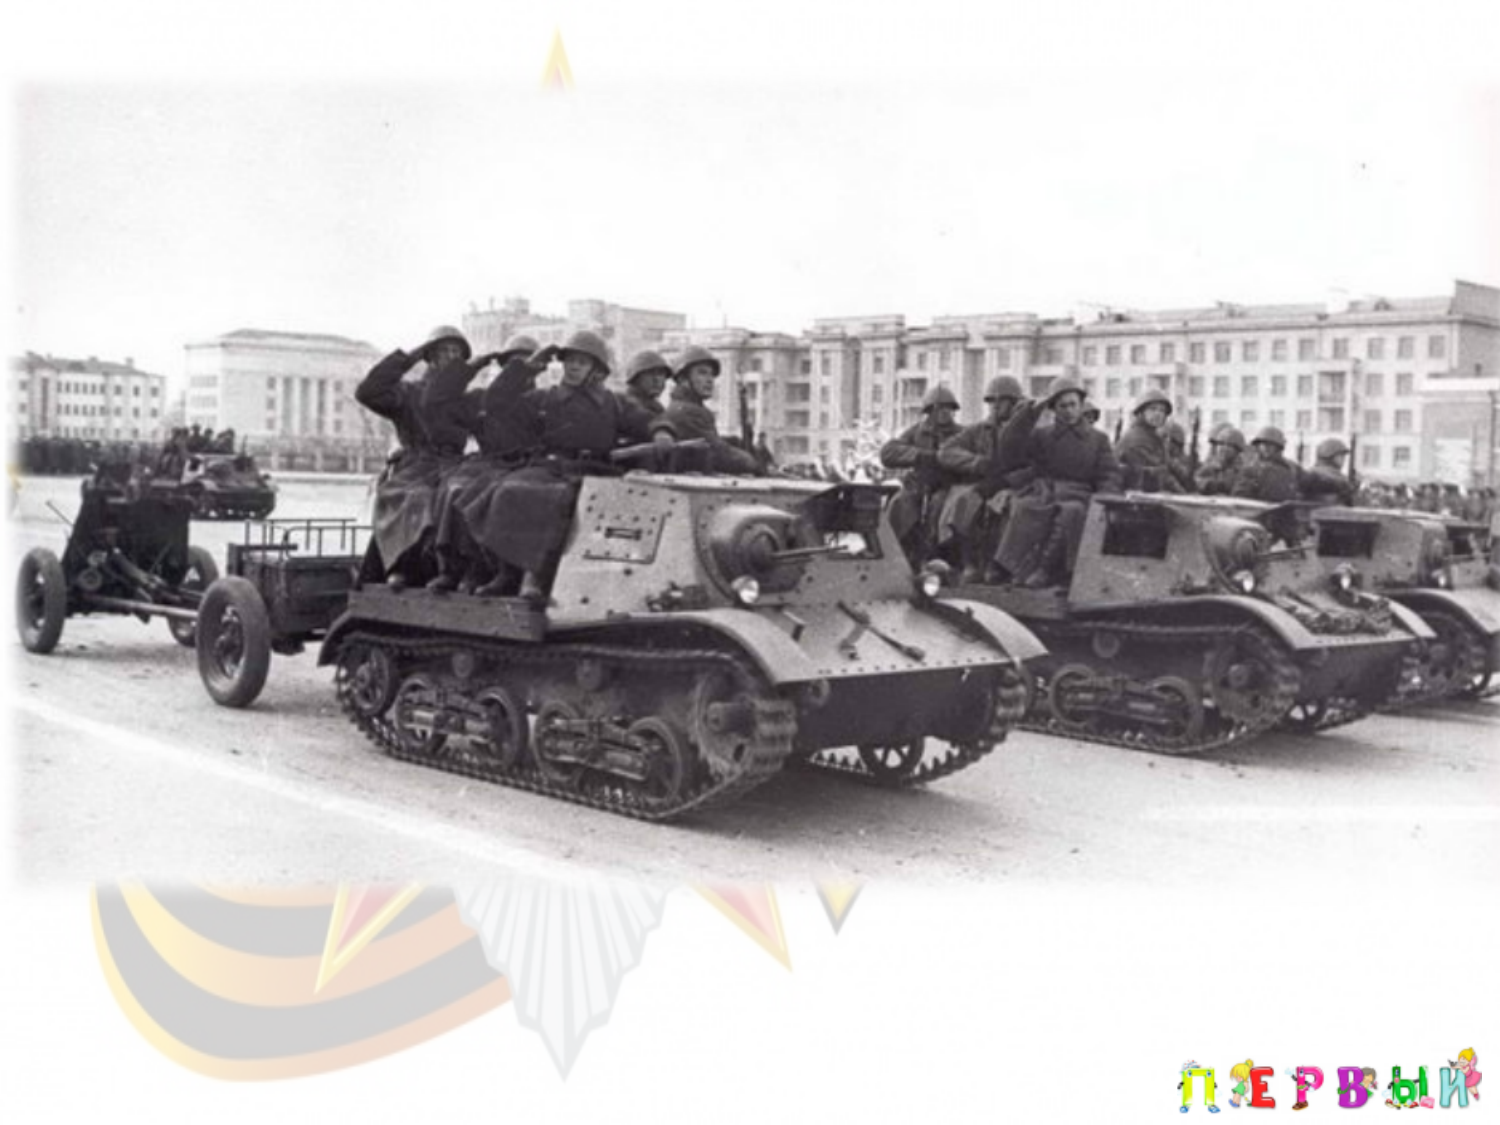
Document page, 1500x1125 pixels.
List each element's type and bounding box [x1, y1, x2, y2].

picture [0, 66, 1500, 906]
picture [1177, 1046, 1483, 1115]
